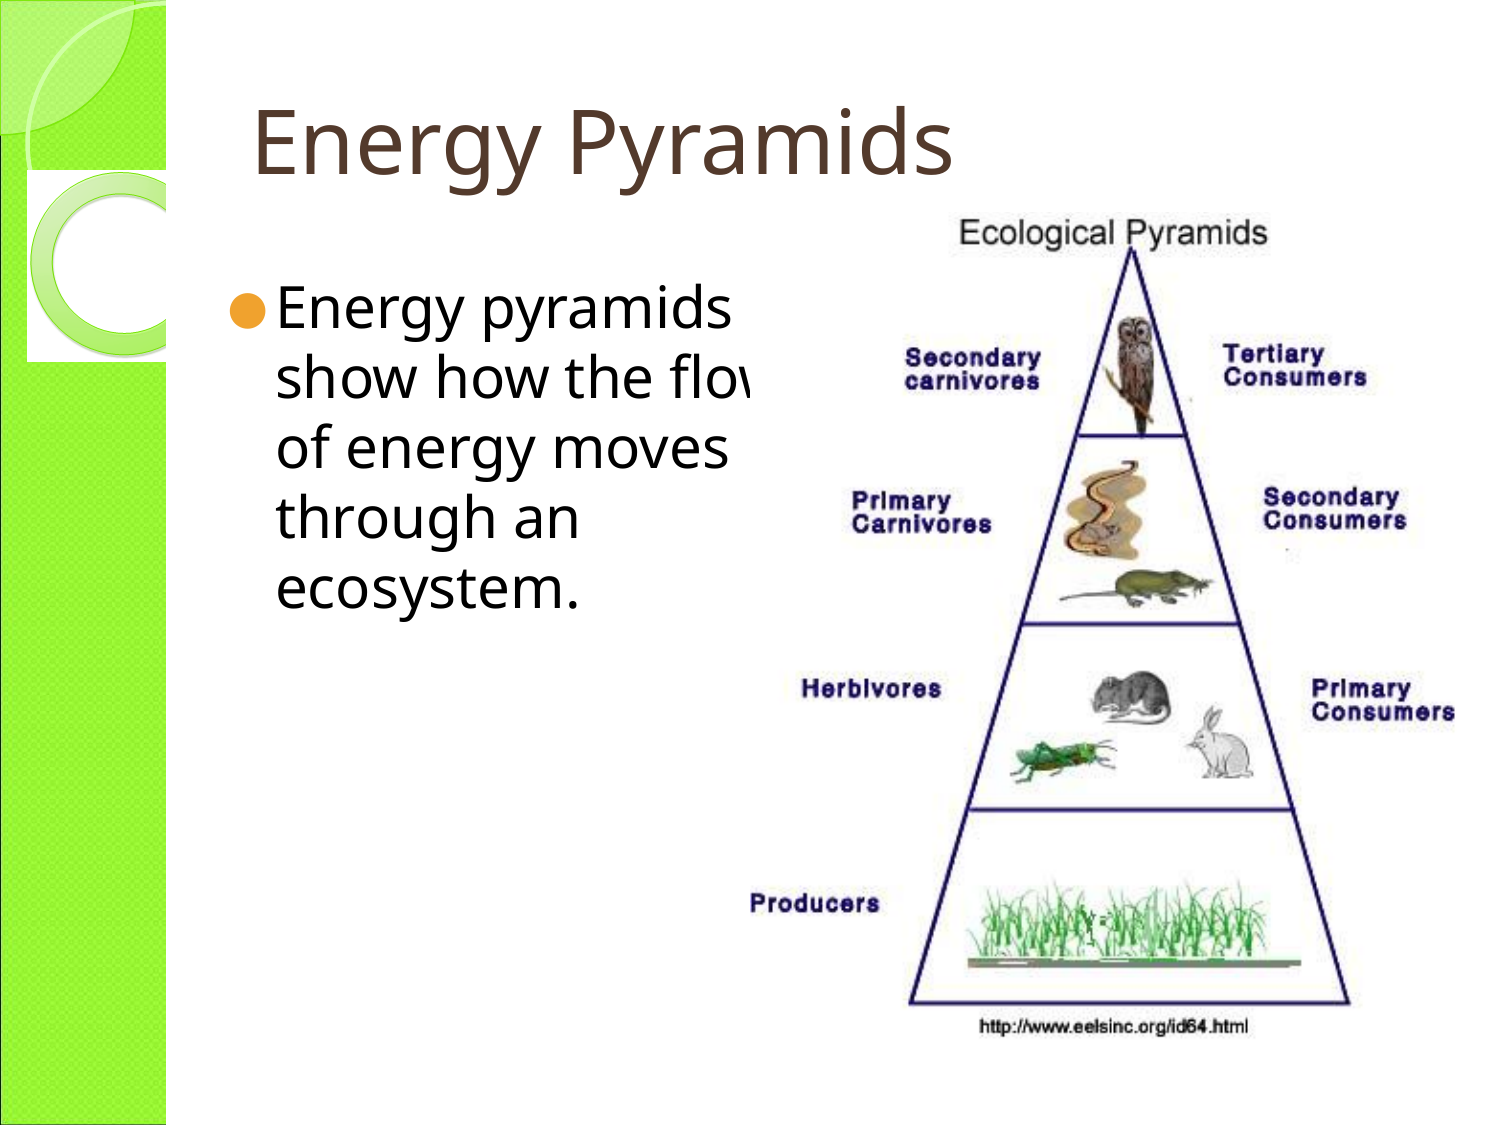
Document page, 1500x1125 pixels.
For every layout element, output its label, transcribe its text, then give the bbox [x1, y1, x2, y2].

title Energy Pyramids [235, 45, 1466, 233]
list Energy pyramids show how the flow of energy moves through an ecosystem. [200, 262, 744, 1028]
picture [136, 0, 166, 4]
picture [749, 212, 1474, 1042]
picture [0, 6, 166, 1125]
